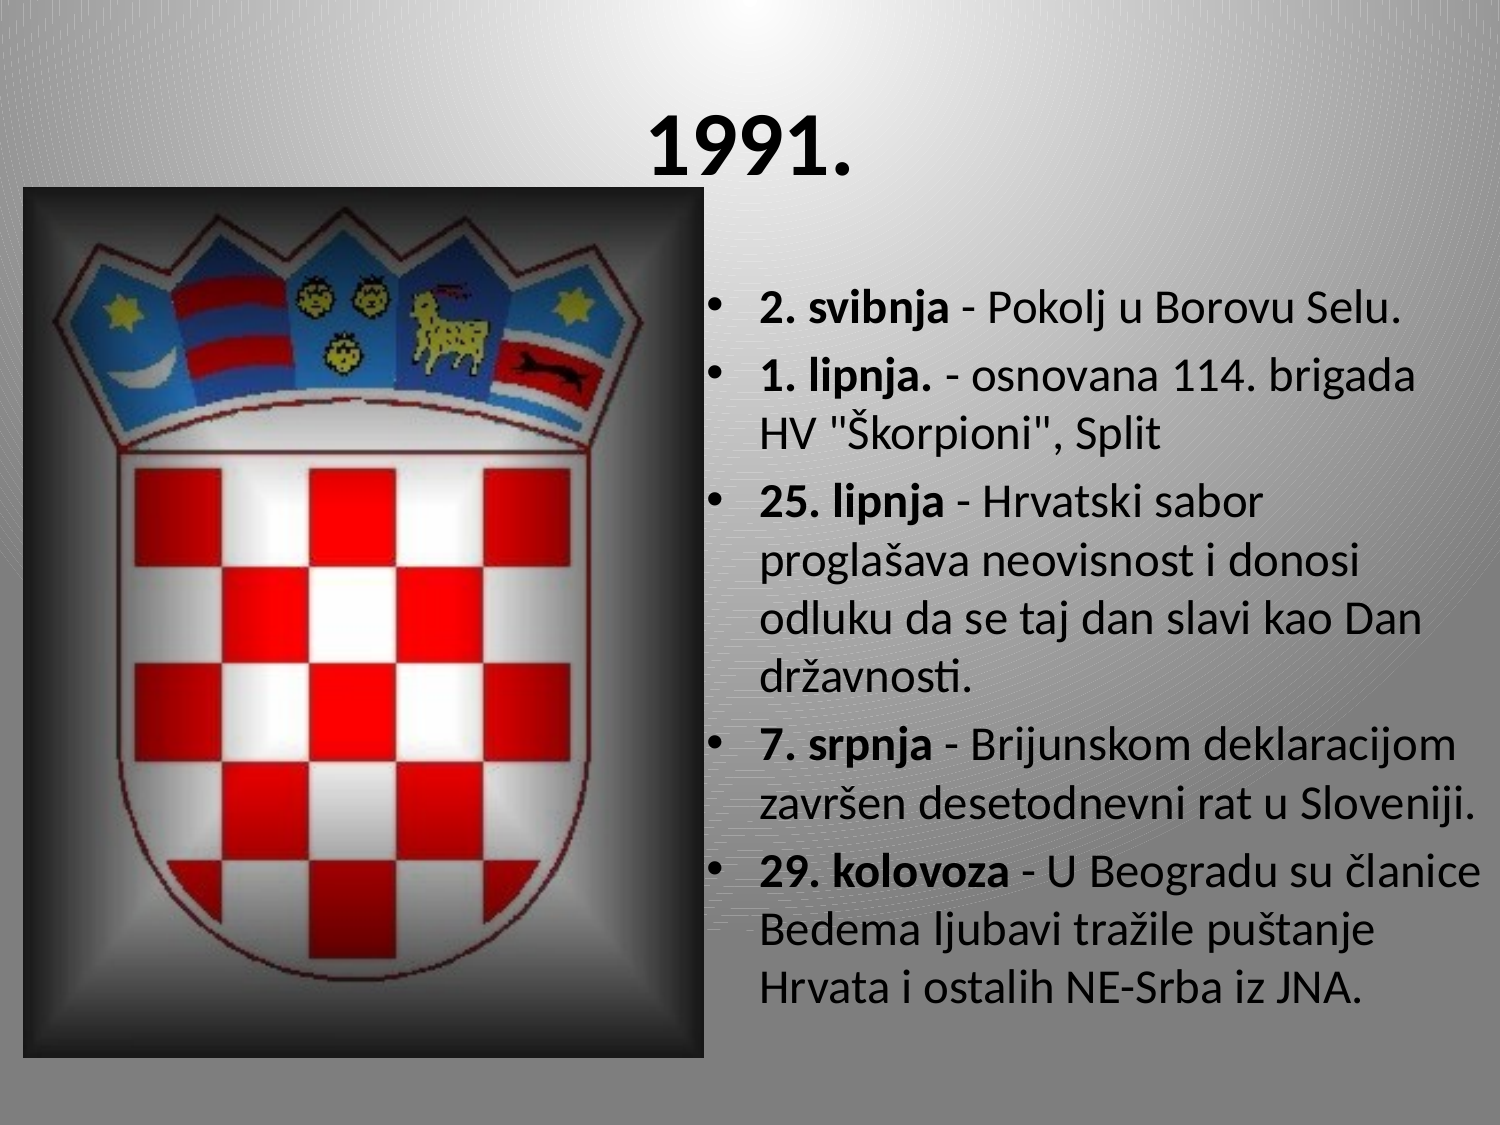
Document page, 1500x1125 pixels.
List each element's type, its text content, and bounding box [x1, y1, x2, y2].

picture [23, 187, 704, 1058]
title 1991. [75, 45, 1425, 233]
list 2. svibnja - Pokolj u Borovu Selu. 1. lipnja. - osnovana 114. brigada HV "Škorpioni", Split 25. lipnja - Hrvatski sabor proglašava neovisnost i donosi odluku da se taj dan slavi kao Dan državnosti. 7. srpnja - Brijunskom deklaracijom završen desetodnevni rat u Sloveniji. 29. kolovoza - U Beogradu su članice Bedema ljubavi tražile puštanje Hrvata i ostalih NE-Srba iz JNA. [691, 267, 1500, 1125]
